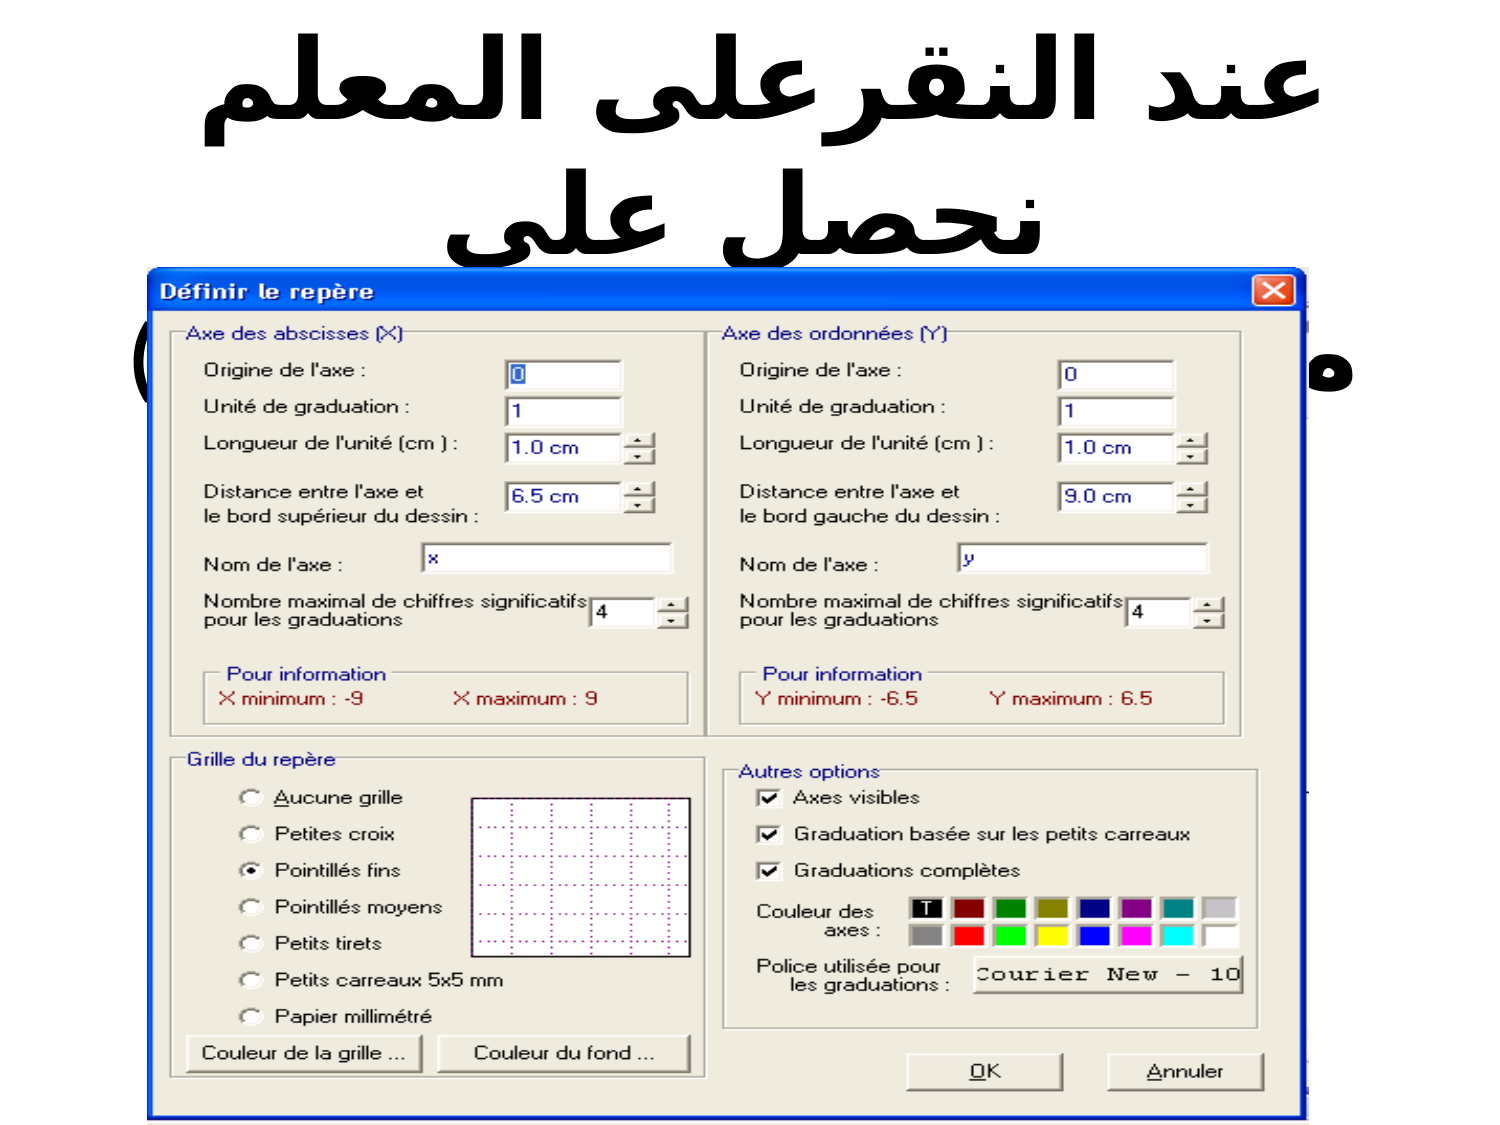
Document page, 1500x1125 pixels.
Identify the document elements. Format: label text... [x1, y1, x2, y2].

picture [147, 266, 1310, 1125]
text_box عند النقرعلى المعلم نحصل على ( معلومات تخص المعلم والورق الملمتري) [0, 0, 1491, 555]
